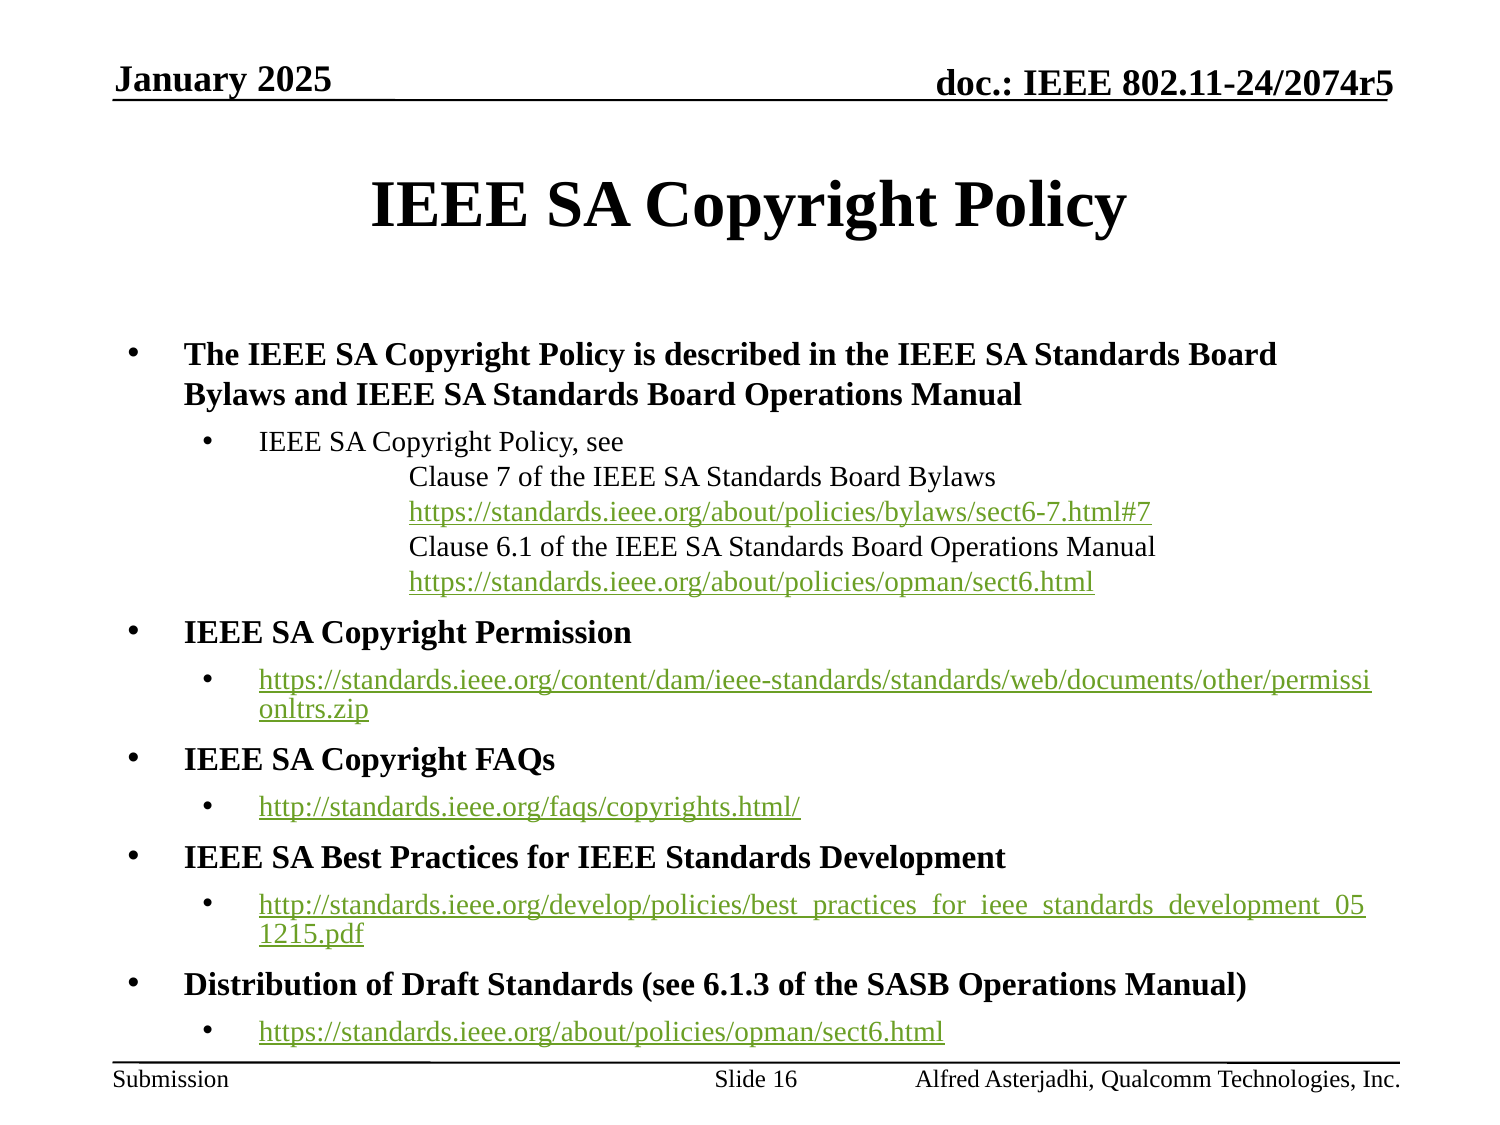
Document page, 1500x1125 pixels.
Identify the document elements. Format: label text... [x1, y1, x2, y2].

list The IEEE SA Copyright Policy is described in the IEEE SA Standards Board Bylaws and IEEE SA Standards Board Operations Manual IEEE SA Copyright Policy, see Clause 7 of the IEEE SA Standards Board Bylaws https://standards.ieee.org/about/policies/bylaws/sect6-7.html#7 Clause 6.1 of the IEEE SA Standards Board Operations Manual https://standards.ieee.org/about/policies/opman/sect6.html IEEE SA Copyright Permission https://standards.ieee.org/content/dam/ieee-standards/standards/web/documents/other/permissionltrs.zip IEEE SA Copyright FAQs http://standards.ieee.org/faqs/copyrights.html/ IEEE SA Best Practices for IEEE Standards Development http://standards.ieee.org/develop/policies/best_practices_for_ieee_standards_development_051215.pdf Distribution of Draft Standards (see 6.1.3 of the SASB Operations Manual) https://standards.ieee.org/about/policies/opman/sect6.html [112, 324, 1388, 1063]
title IEEE SA Copyright Policy [112, 112, 1388, 288]
slide_number Slide 16 [712, 1061, 800, 1123]
footer Alfred Asterjadhi, Qualcomm Technologies, Inc. [878, 1061, 1402, 1093]
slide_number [114, 54, 423, 100]
